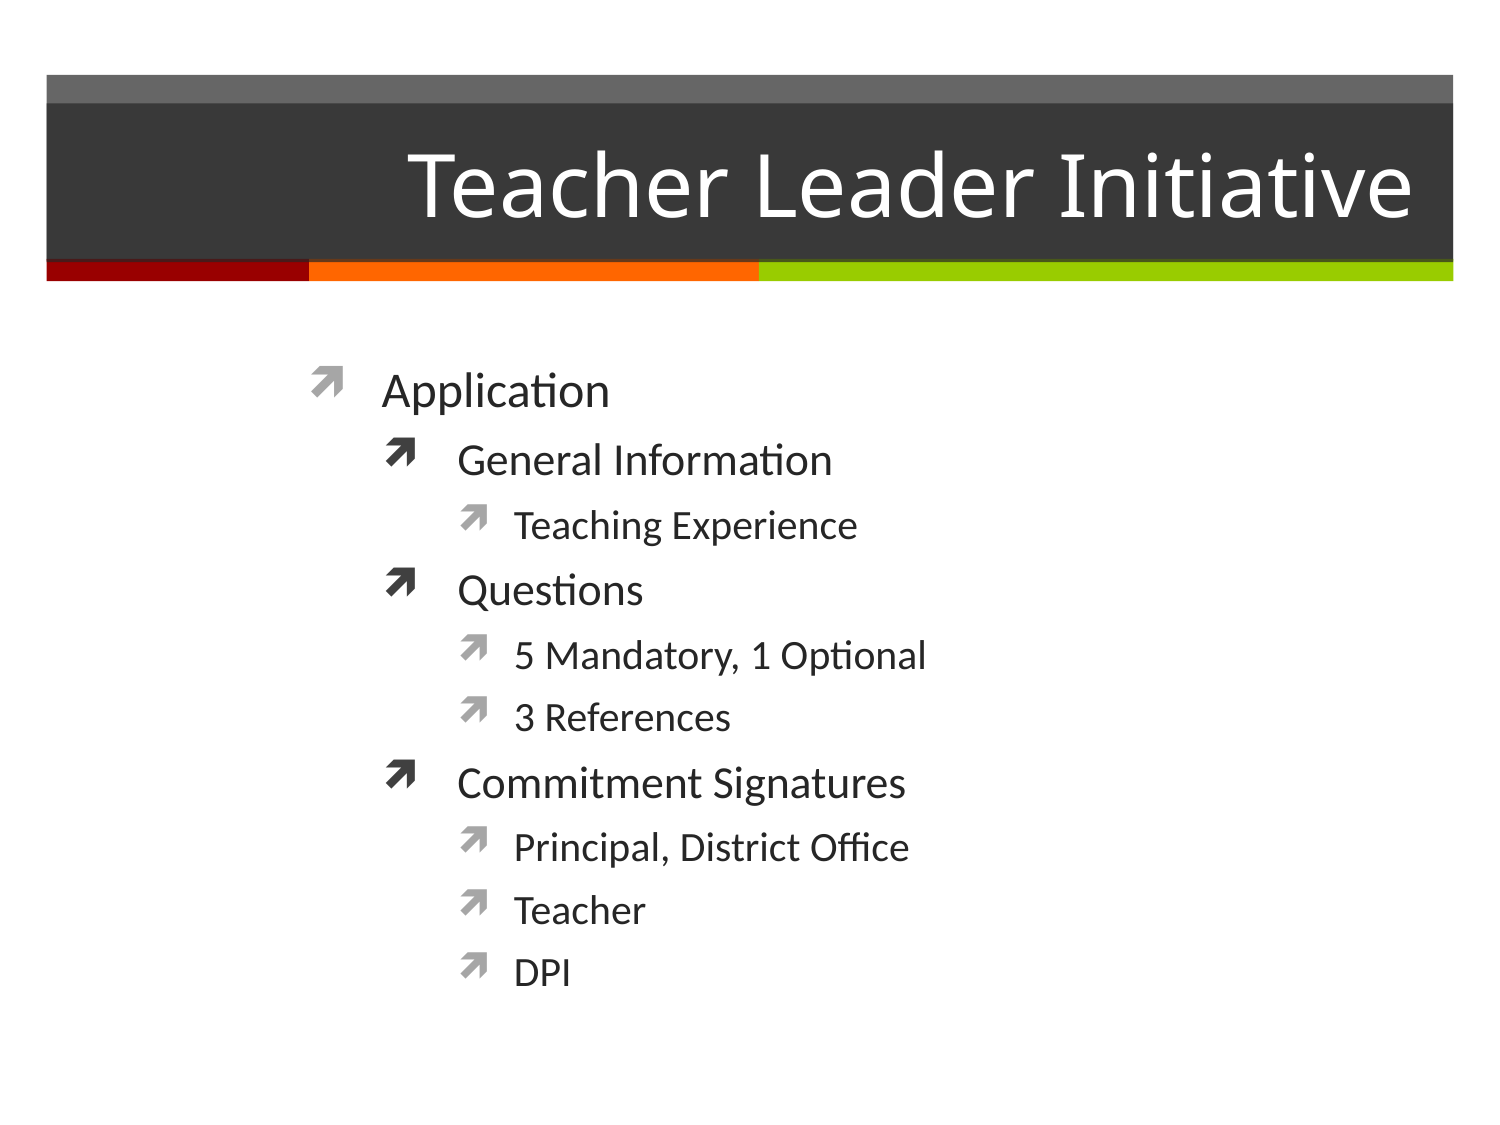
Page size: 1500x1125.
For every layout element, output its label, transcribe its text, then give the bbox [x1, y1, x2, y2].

list Application General Information Teaching Experience Questions 5 Mandatory, 1 Optional 3 References Commitment Signatures Principal, District Office Teacher DPI [291, 349, 1454, 1125]
title Teacher Leader Initiative [46, 103, 1454, 263]
